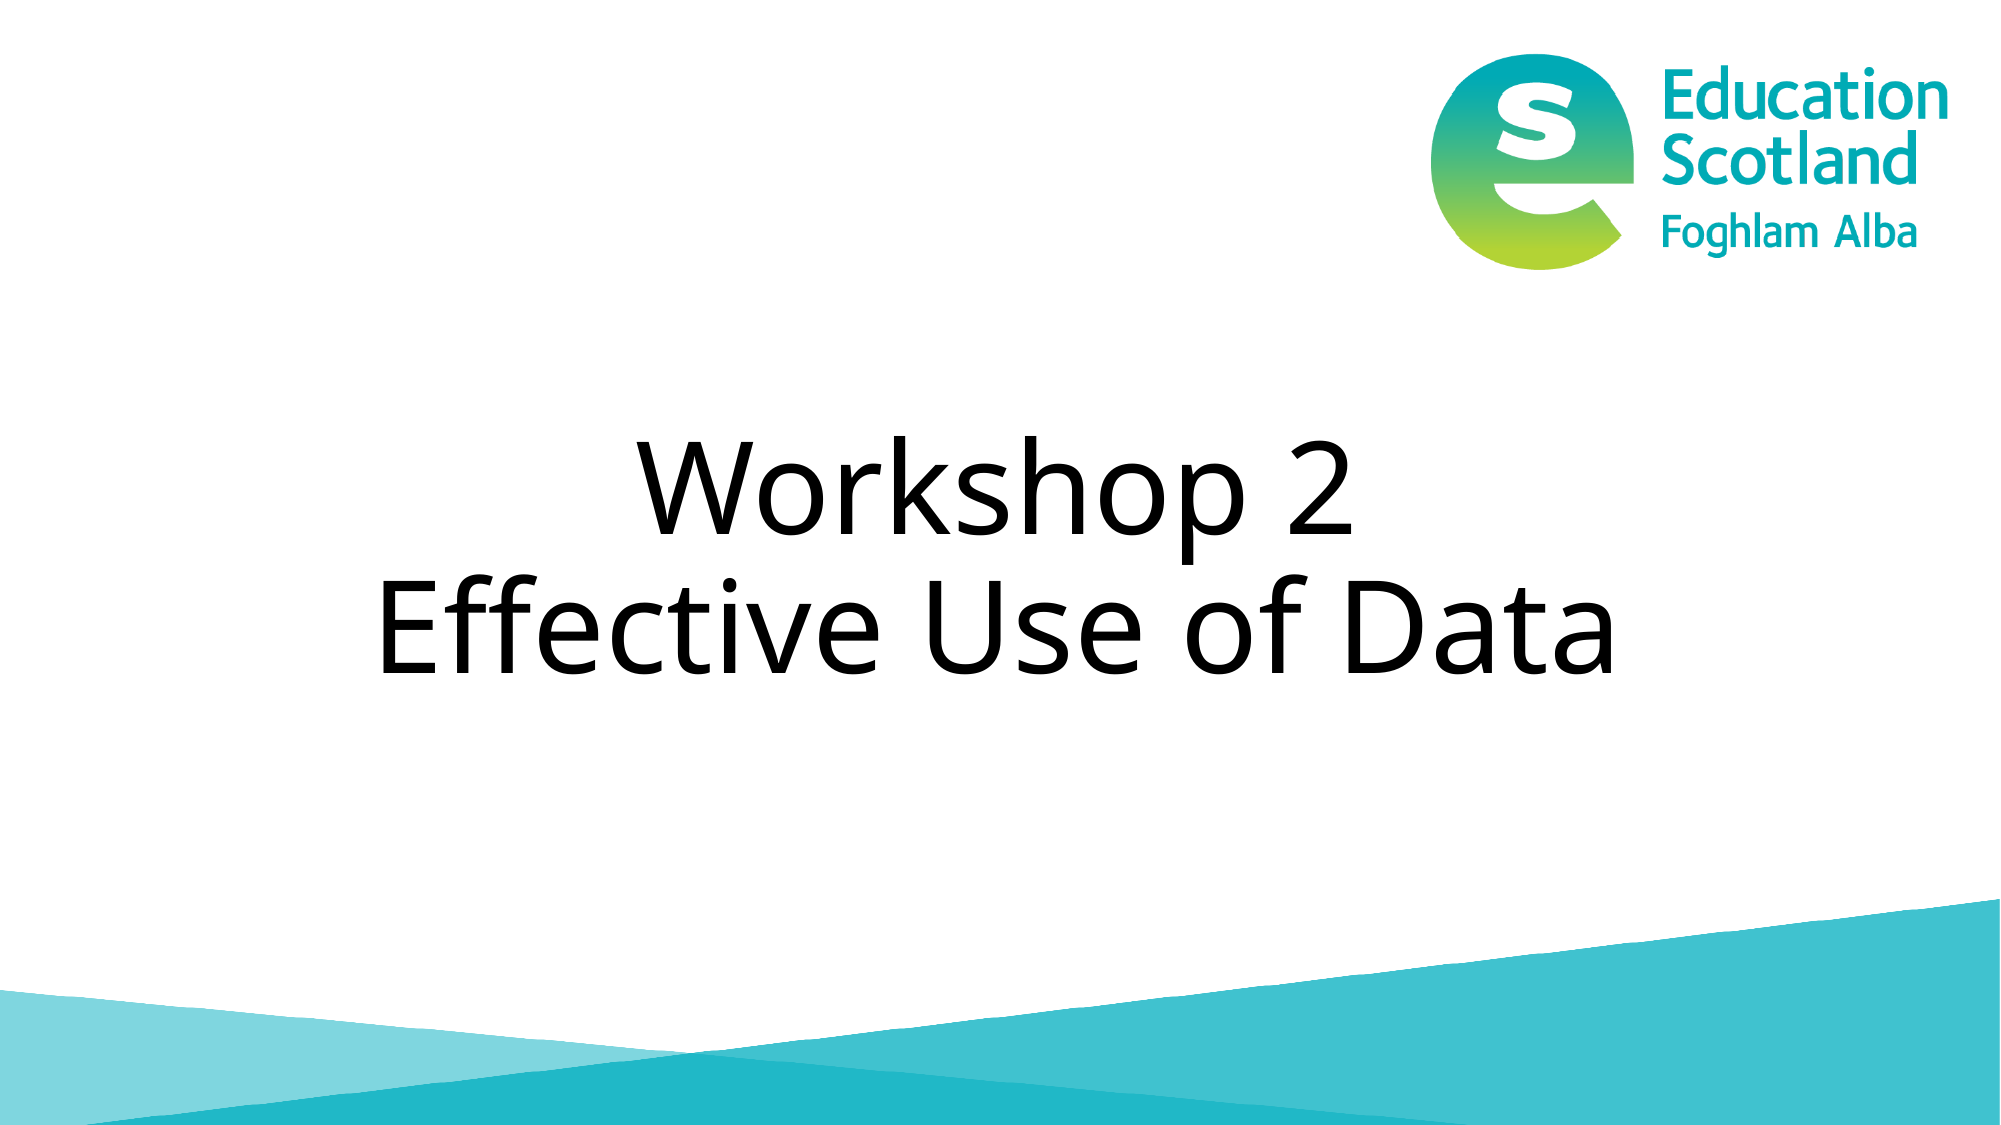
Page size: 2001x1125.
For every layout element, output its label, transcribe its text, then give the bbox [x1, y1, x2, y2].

picture [1417, 47, 1959, 287]
picture [0, 899, 2000, 1125]
title Workshop 2 Effective Use of Data [111, 414, 1883, 711]
